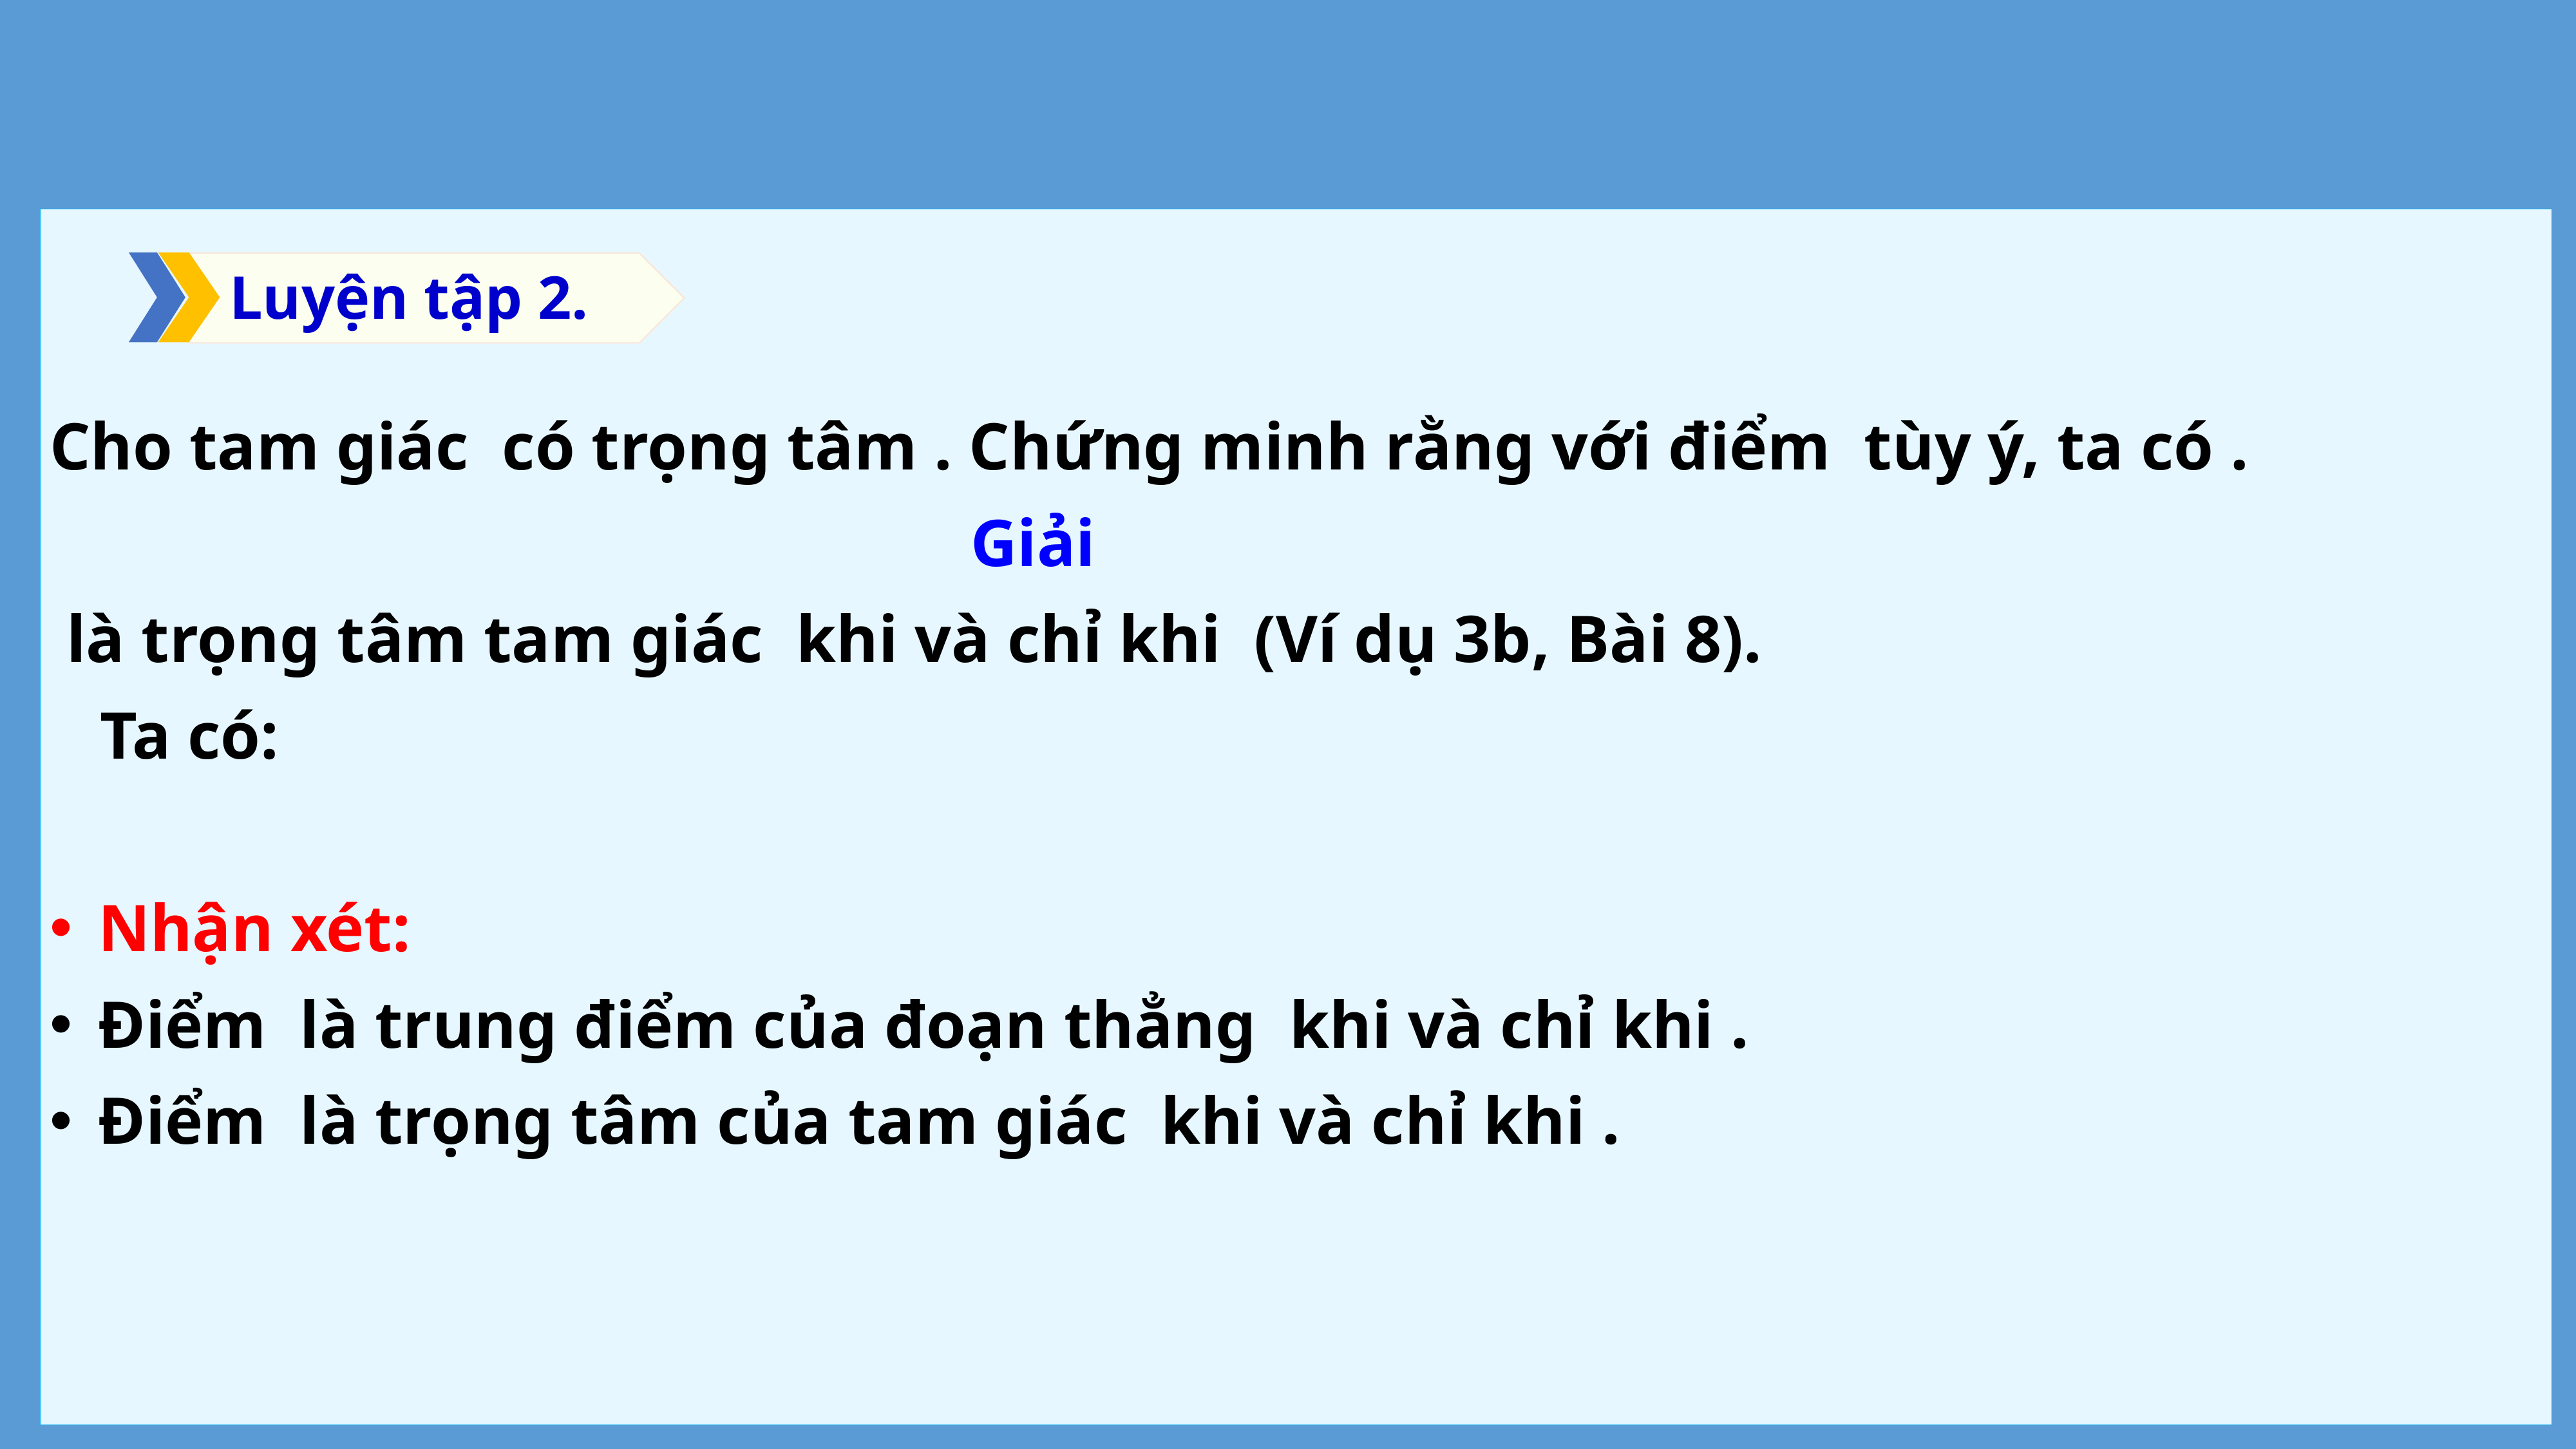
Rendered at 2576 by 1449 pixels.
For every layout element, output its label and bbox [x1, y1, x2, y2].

text_box [128, 169, 685, 343]
